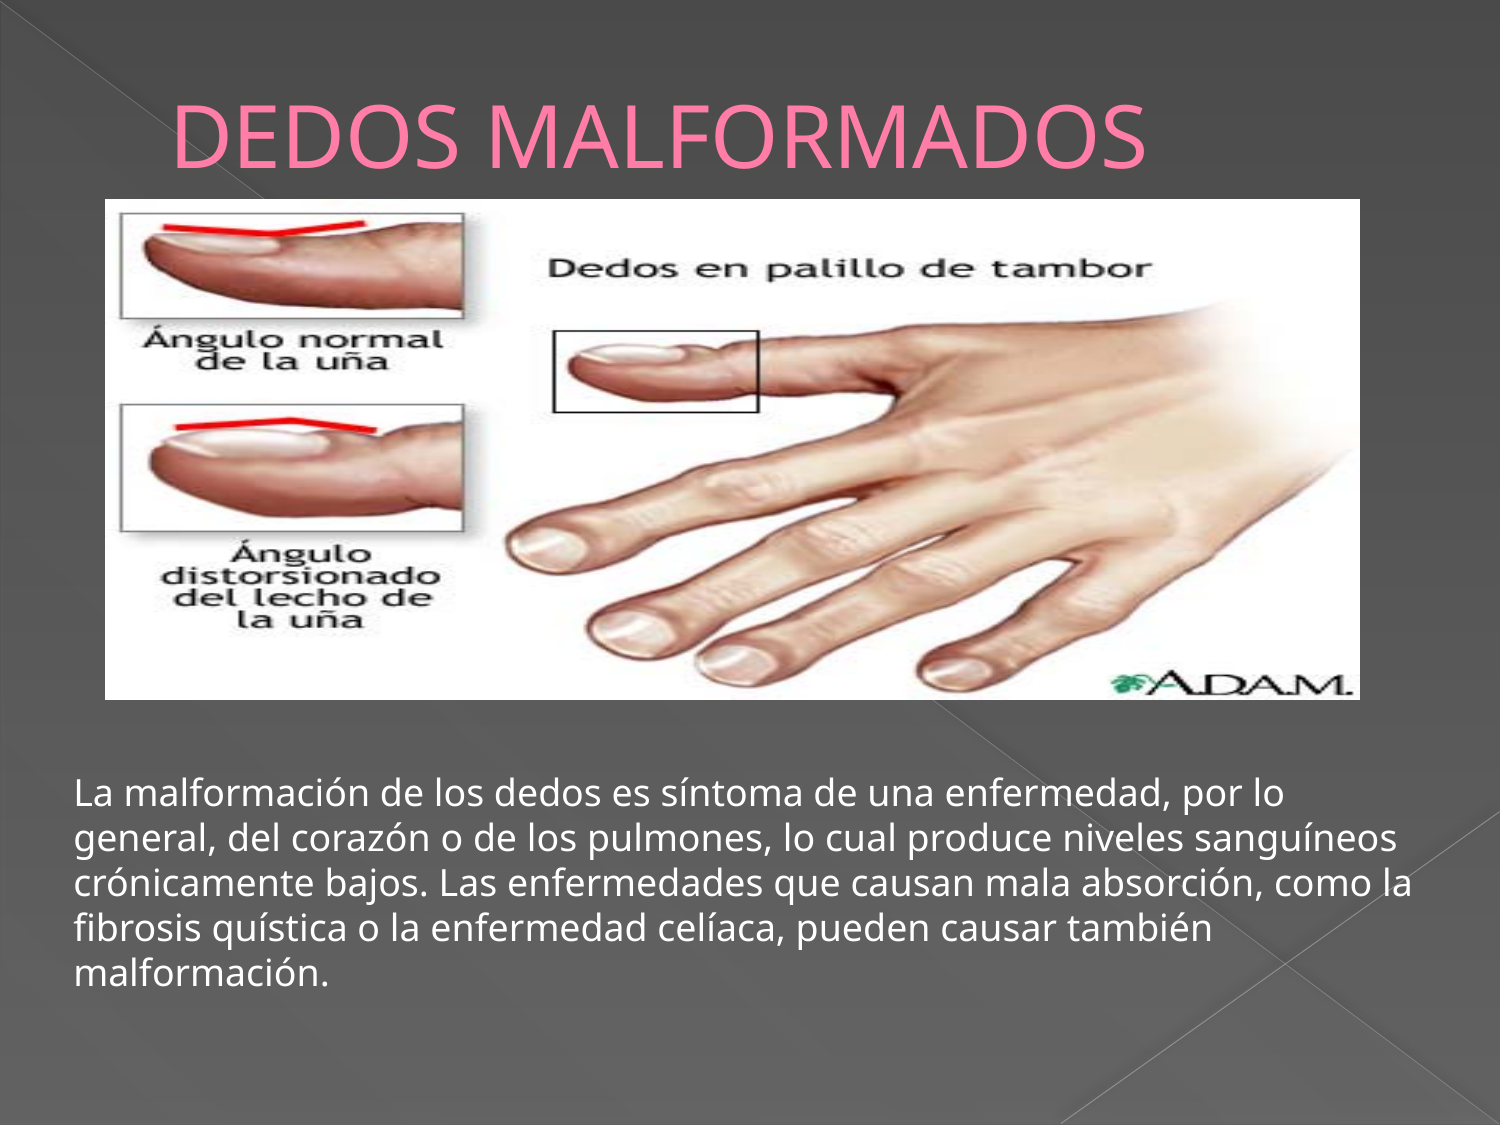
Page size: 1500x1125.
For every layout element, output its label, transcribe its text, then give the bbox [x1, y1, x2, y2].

text_box La malformación de los dedos es síntoma de una enfermedad, por lo general, del corazón o de los pulmones, lo cual produce niveles sanguíneos crónicamente bajos. Las enfermedades que causan mala absorción, como la fibrosis quística o la enfermedad celíaca, pueden causar también malformación. [58, 761, 1453, 1002]
title DEDOS MALFORMADOS [75, 43, 1425, 223]
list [105, 198, 1360, 700]
